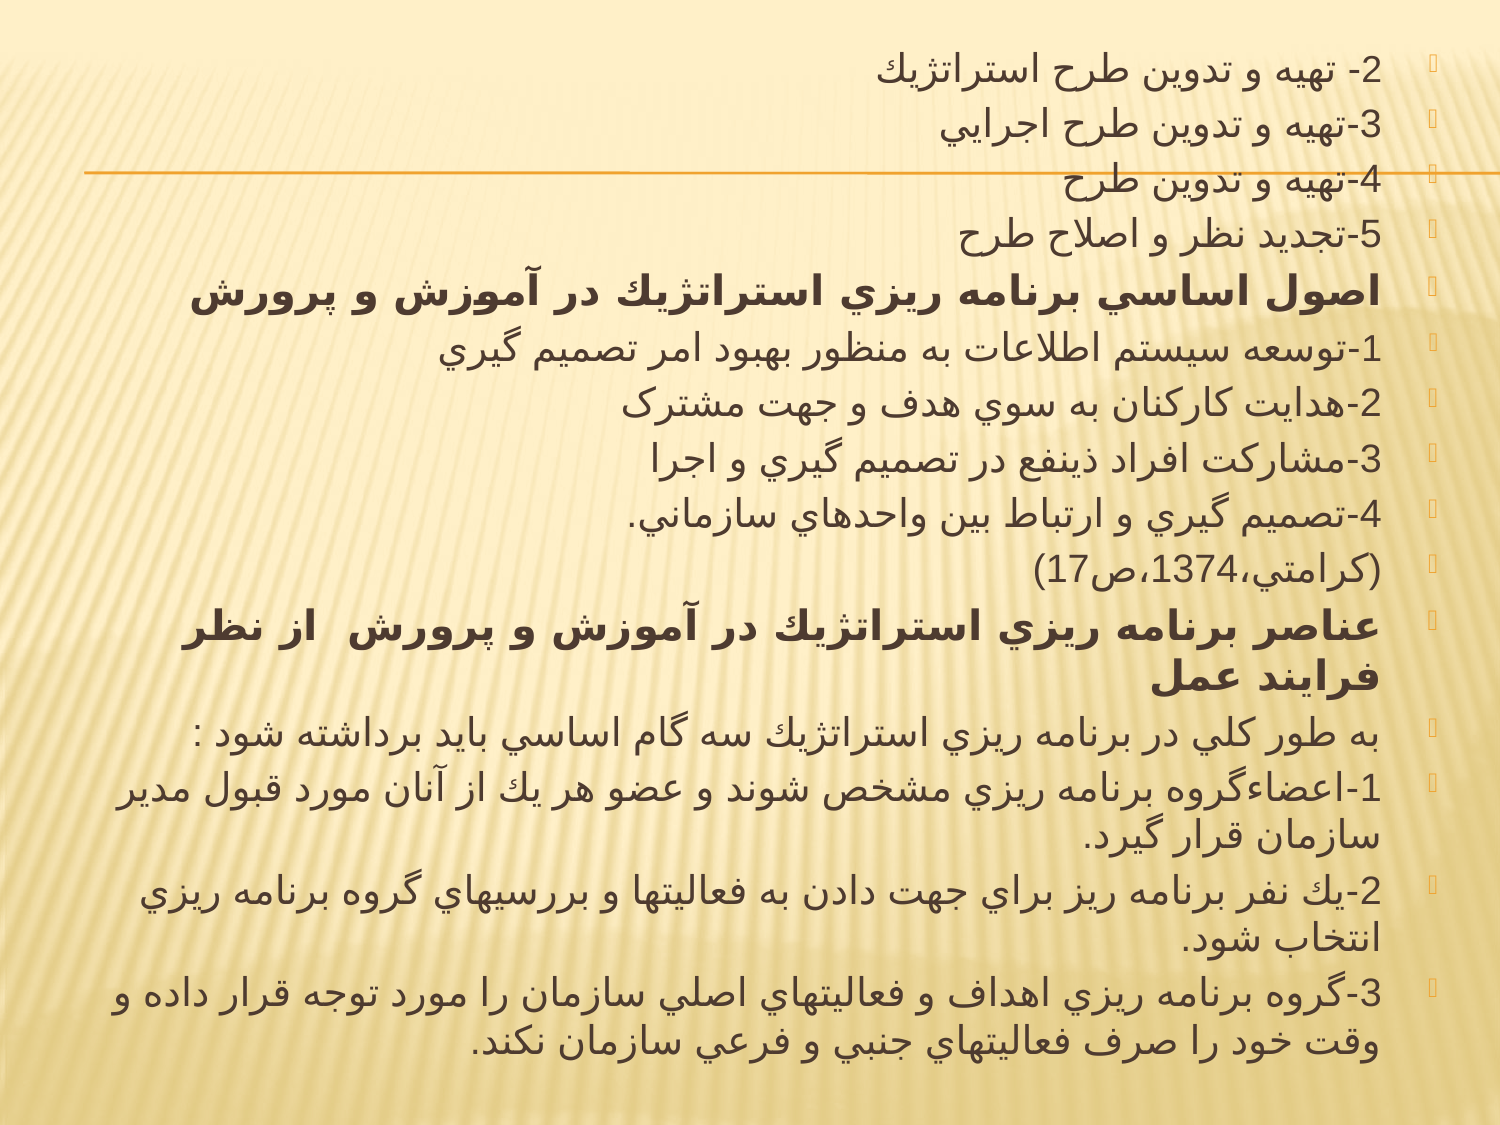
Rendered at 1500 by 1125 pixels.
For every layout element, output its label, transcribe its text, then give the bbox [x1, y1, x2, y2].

list 2- تهيه و تدوين طرح استراتژيك 3-تهيه و تدوين طرح اجرايي 4-تهيه و تدوين طرح 5-تجديد نظر و اصلاح طرح اصول اساسي برنامه ريزي استراتژيك در آموزش و پرورش 1-توسعه سيستم اطلاعات به منظور بهبود امر تصميم گيري 2-هدايت كاركنان به سوي هدف و جهت مشترک 3-مشاركت افراد ذينفع در تصميم گيري و اجرا 4-تصميم گيري و ارتباط بين واحدهاي سازماني. (كرامتي،1374،ص17) عناصر برنامه ريزي استراتژيك در آموزش و پرورش از نظر فرايند عمل به طور كلي در برنامه ريزي استراتژيك سه گام اساسي بايد برداشته شود : 1-اعضاءگروه برنامه ريزي مشخص شوند و عضو هر يك از آنان مورد قبول مدير سازمان قرار گيرد. 2-يك نفر برنامه ريز براي جهت دادن به فعاليتها و بررسيهاي گروه برنامه ريزي انتخاب شود. 3-گروه برنامه ريزي اهداف و فعاليتهاي اصلي سازمان را مورد توجه قرار داده و وقت خود را صرف فعاليتهاي جنبي و فرعي سازمان نكند. [46, 35, 1454, 1079]
